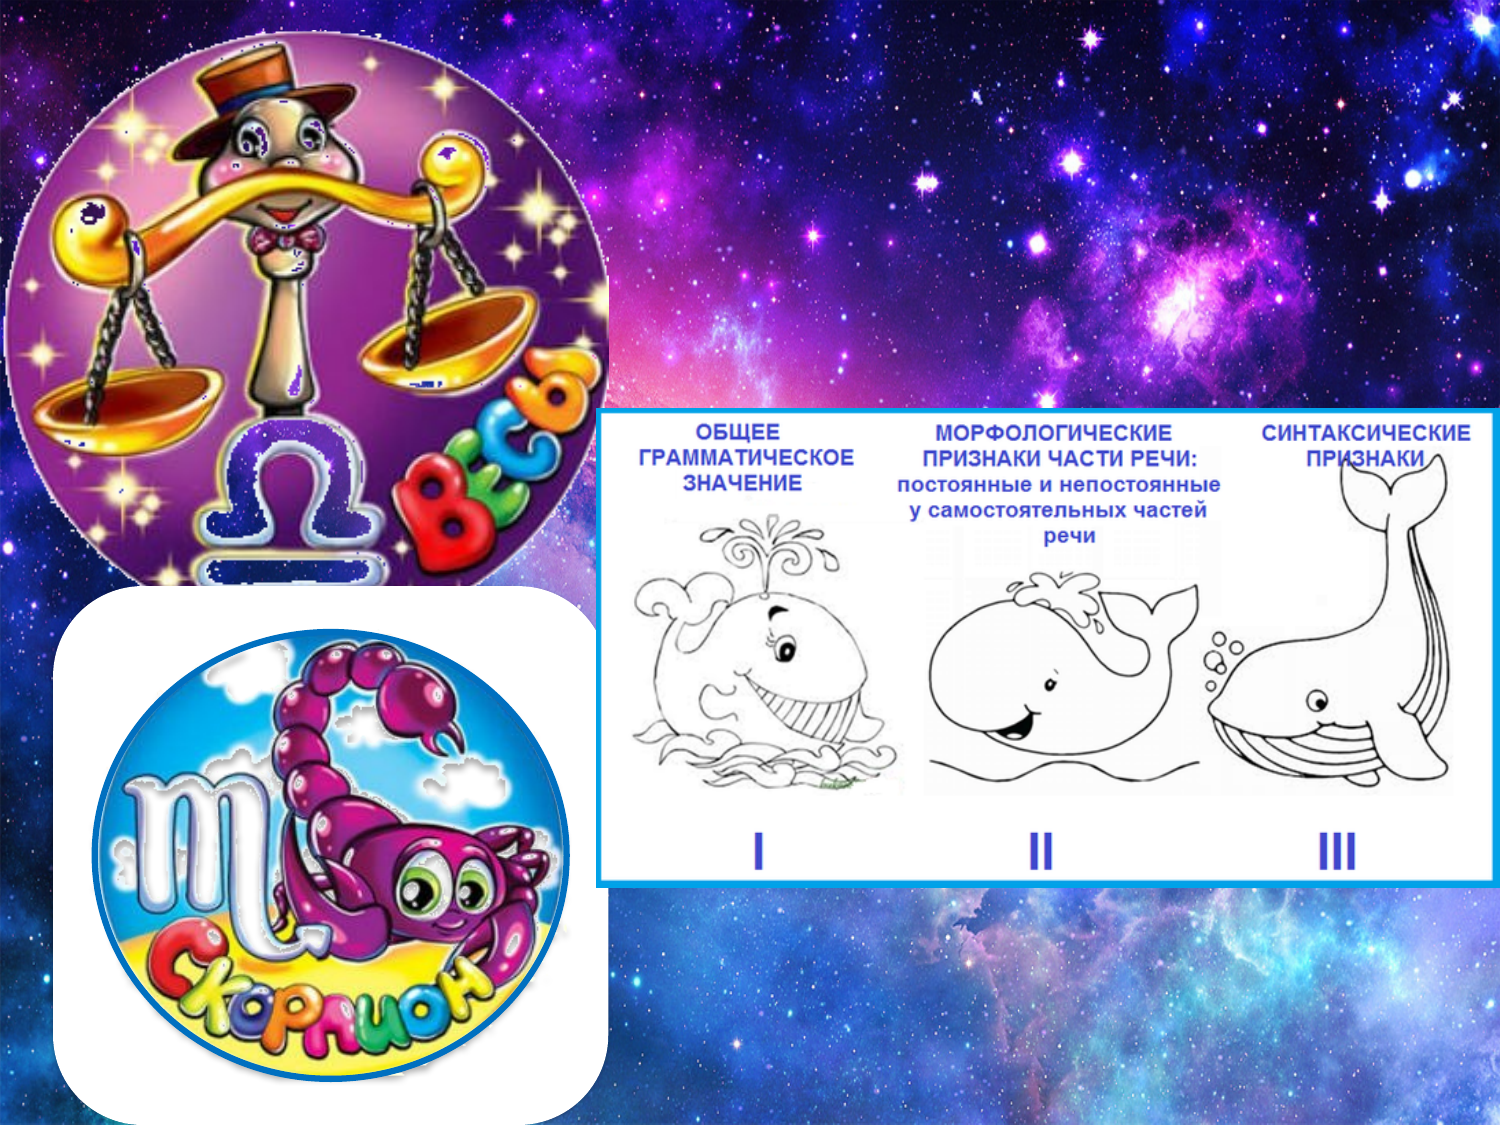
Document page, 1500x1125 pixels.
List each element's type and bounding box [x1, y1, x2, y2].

picture [601, 413, 1492, 880]
text_box [52, 585, 609, 1125]
picture [0, 0, 1500, 1125]
picture [609, 889, 1500, 1125]
